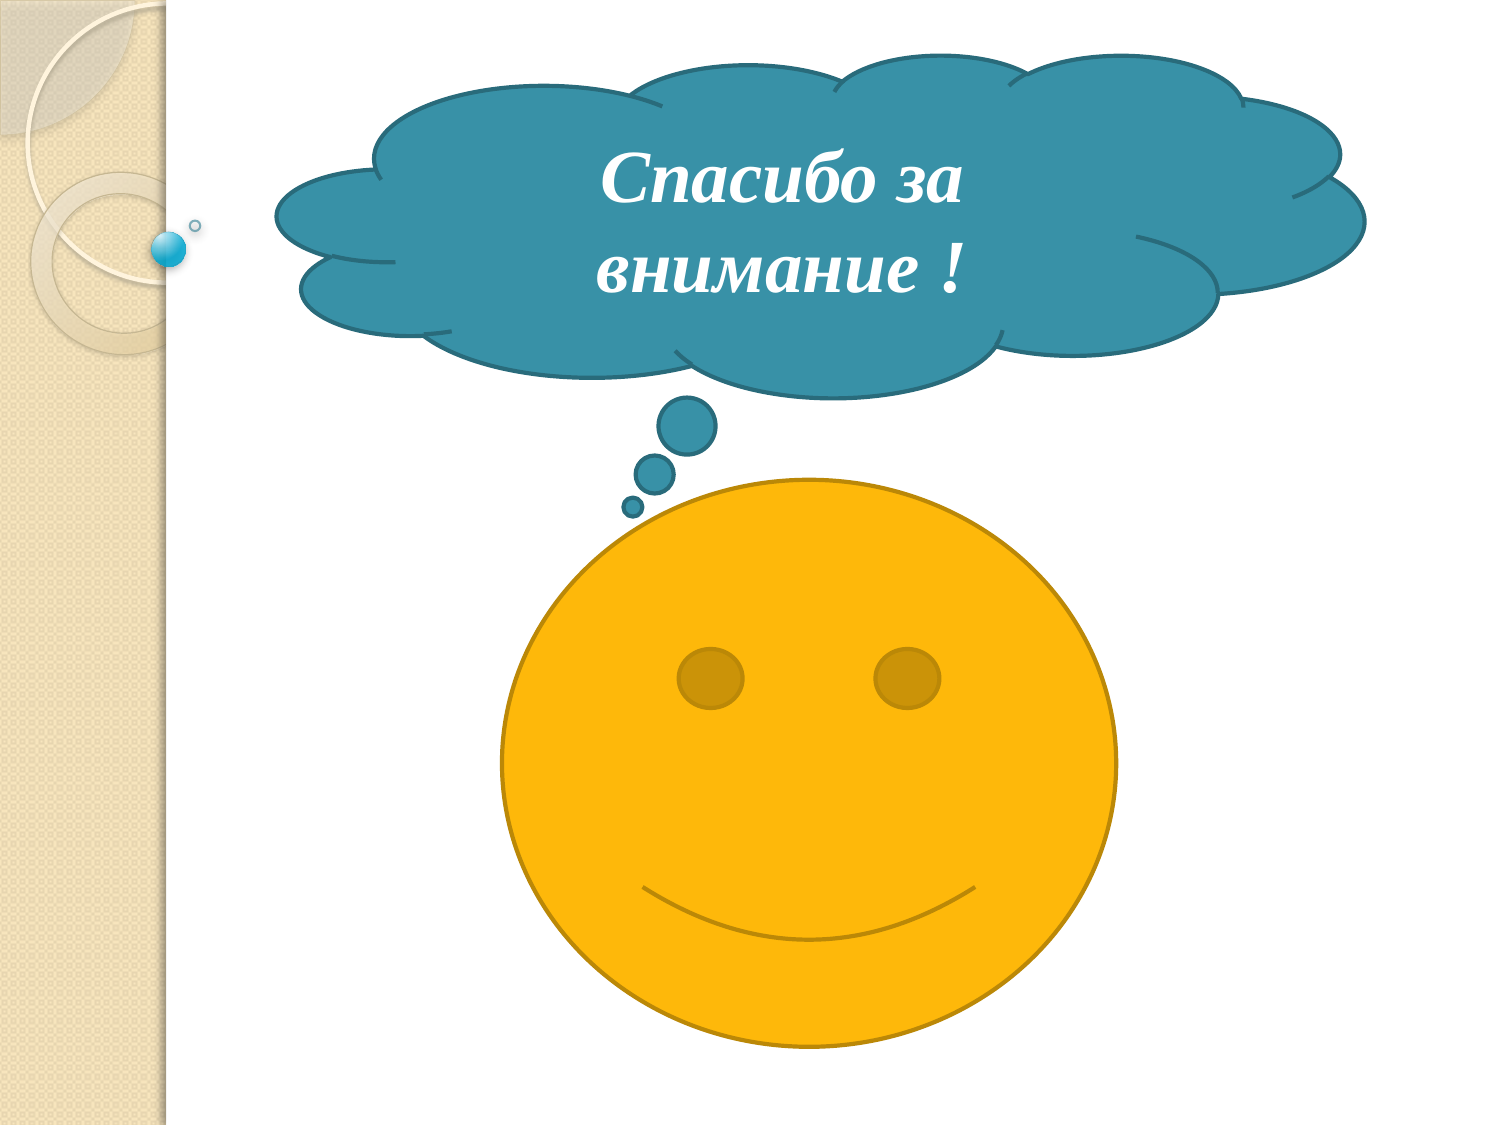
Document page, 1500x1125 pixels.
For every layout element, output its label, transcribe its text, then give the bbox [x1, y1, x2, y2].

text_box Спасибо за внимание ! [274, 53, 1367, 401]
text_box Спасибо за внимание ! [621, 495, 645, 519]
text_box Спасибо за внимание ! [656, 395, 718, 457]
text_box Спасибо за внимание ! [633, 453, 676, 496]
text_box [499, 477, 1119, 1049]
